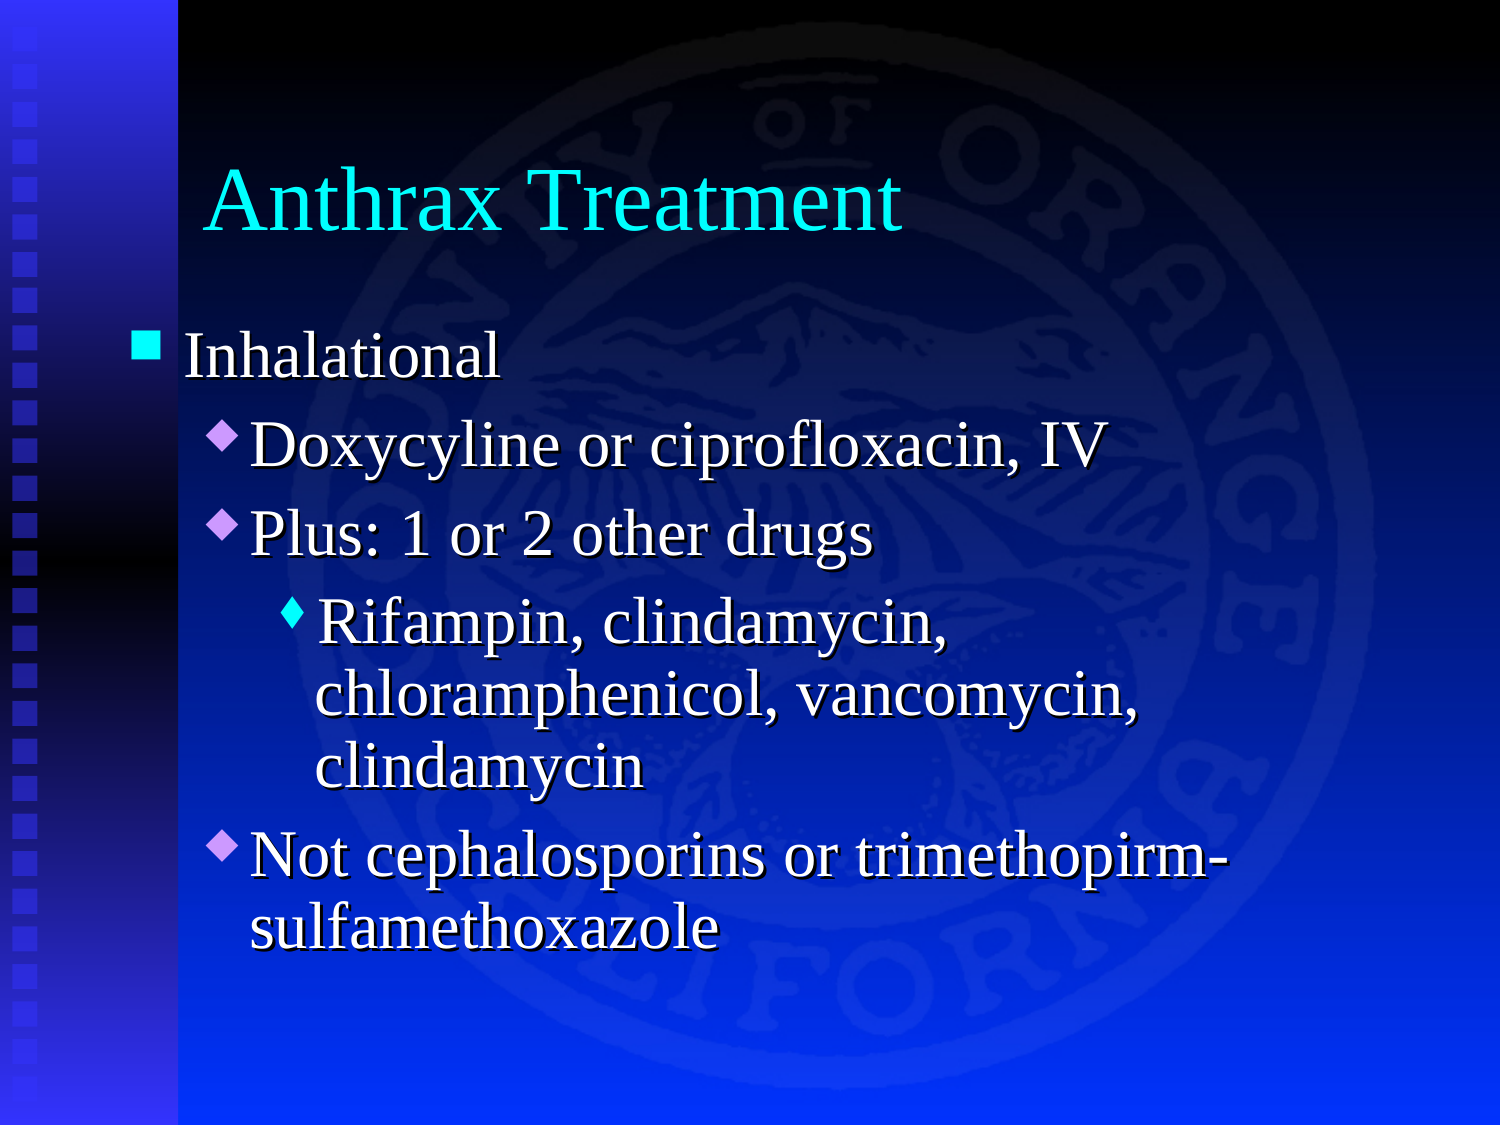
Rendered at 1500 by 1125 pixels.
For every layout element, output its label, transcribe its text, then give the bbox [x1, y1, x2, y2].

picture [0, 0, 1500, 1125]
title Anthrax Treatment [187, 99, 1463, 288]
list Inhalational Doxycyline or ciprofloxacin, IV Plus: 1 or 2 other drugs Rifampin, clindamycin, chloramphenicol, vancomycin, clindamycin Not cephalosporins or trimethopirm-sulfamethoxazole [112, 312, 1388, 1025]
